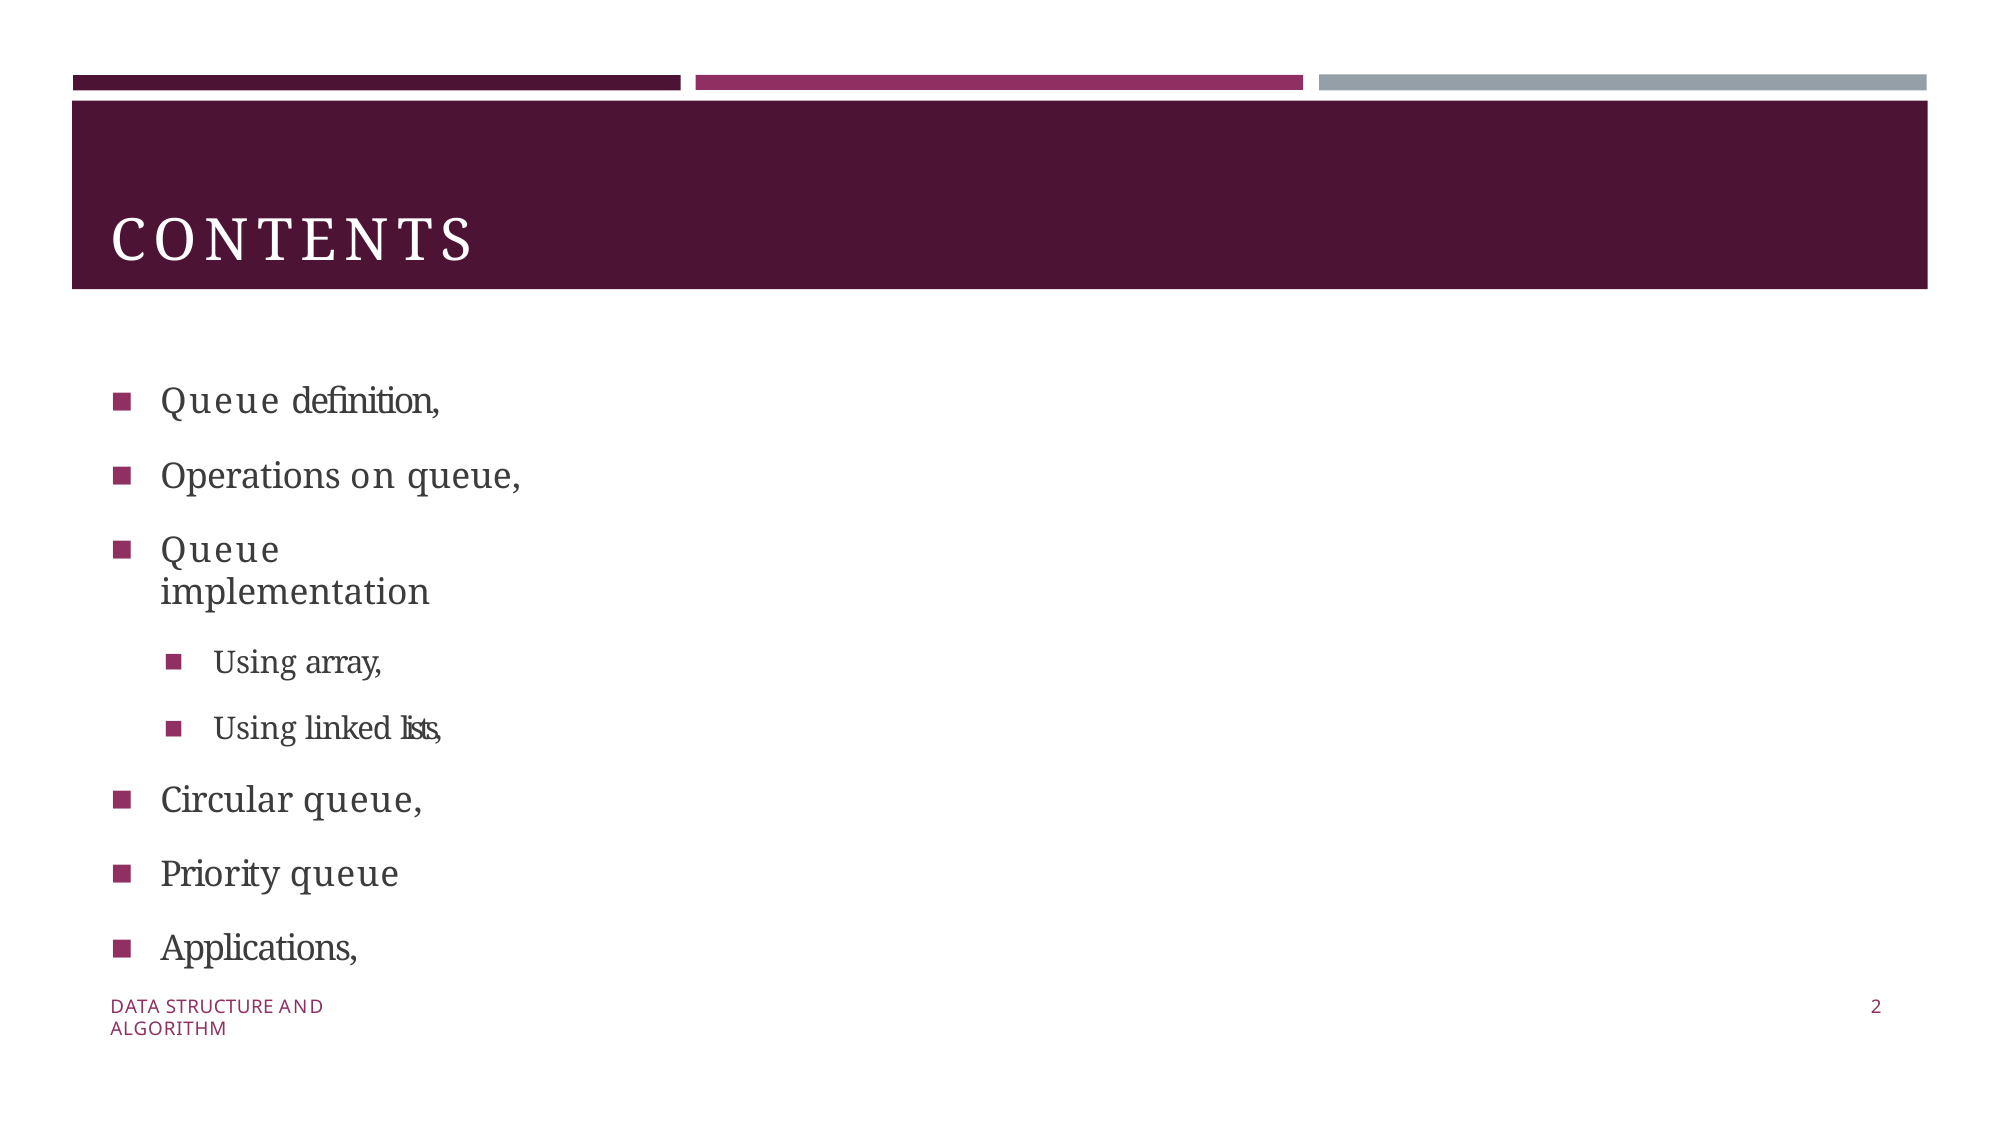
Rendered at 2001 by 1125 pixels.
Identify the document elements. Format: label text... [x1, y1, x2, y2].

title CONTENTS [72, 100, 1928, 290]
slide_number 10 [1864, 994, 1896, 1125]
footer DATA STRUCTURE AND ALGORITHM [108, 993, 429, 1125]
text_box Queue definition, Operations on queue, Queue implementation Using array, Using linked lists, Circular queue, Priority queue Applications, [108, 376, 529, 968]
